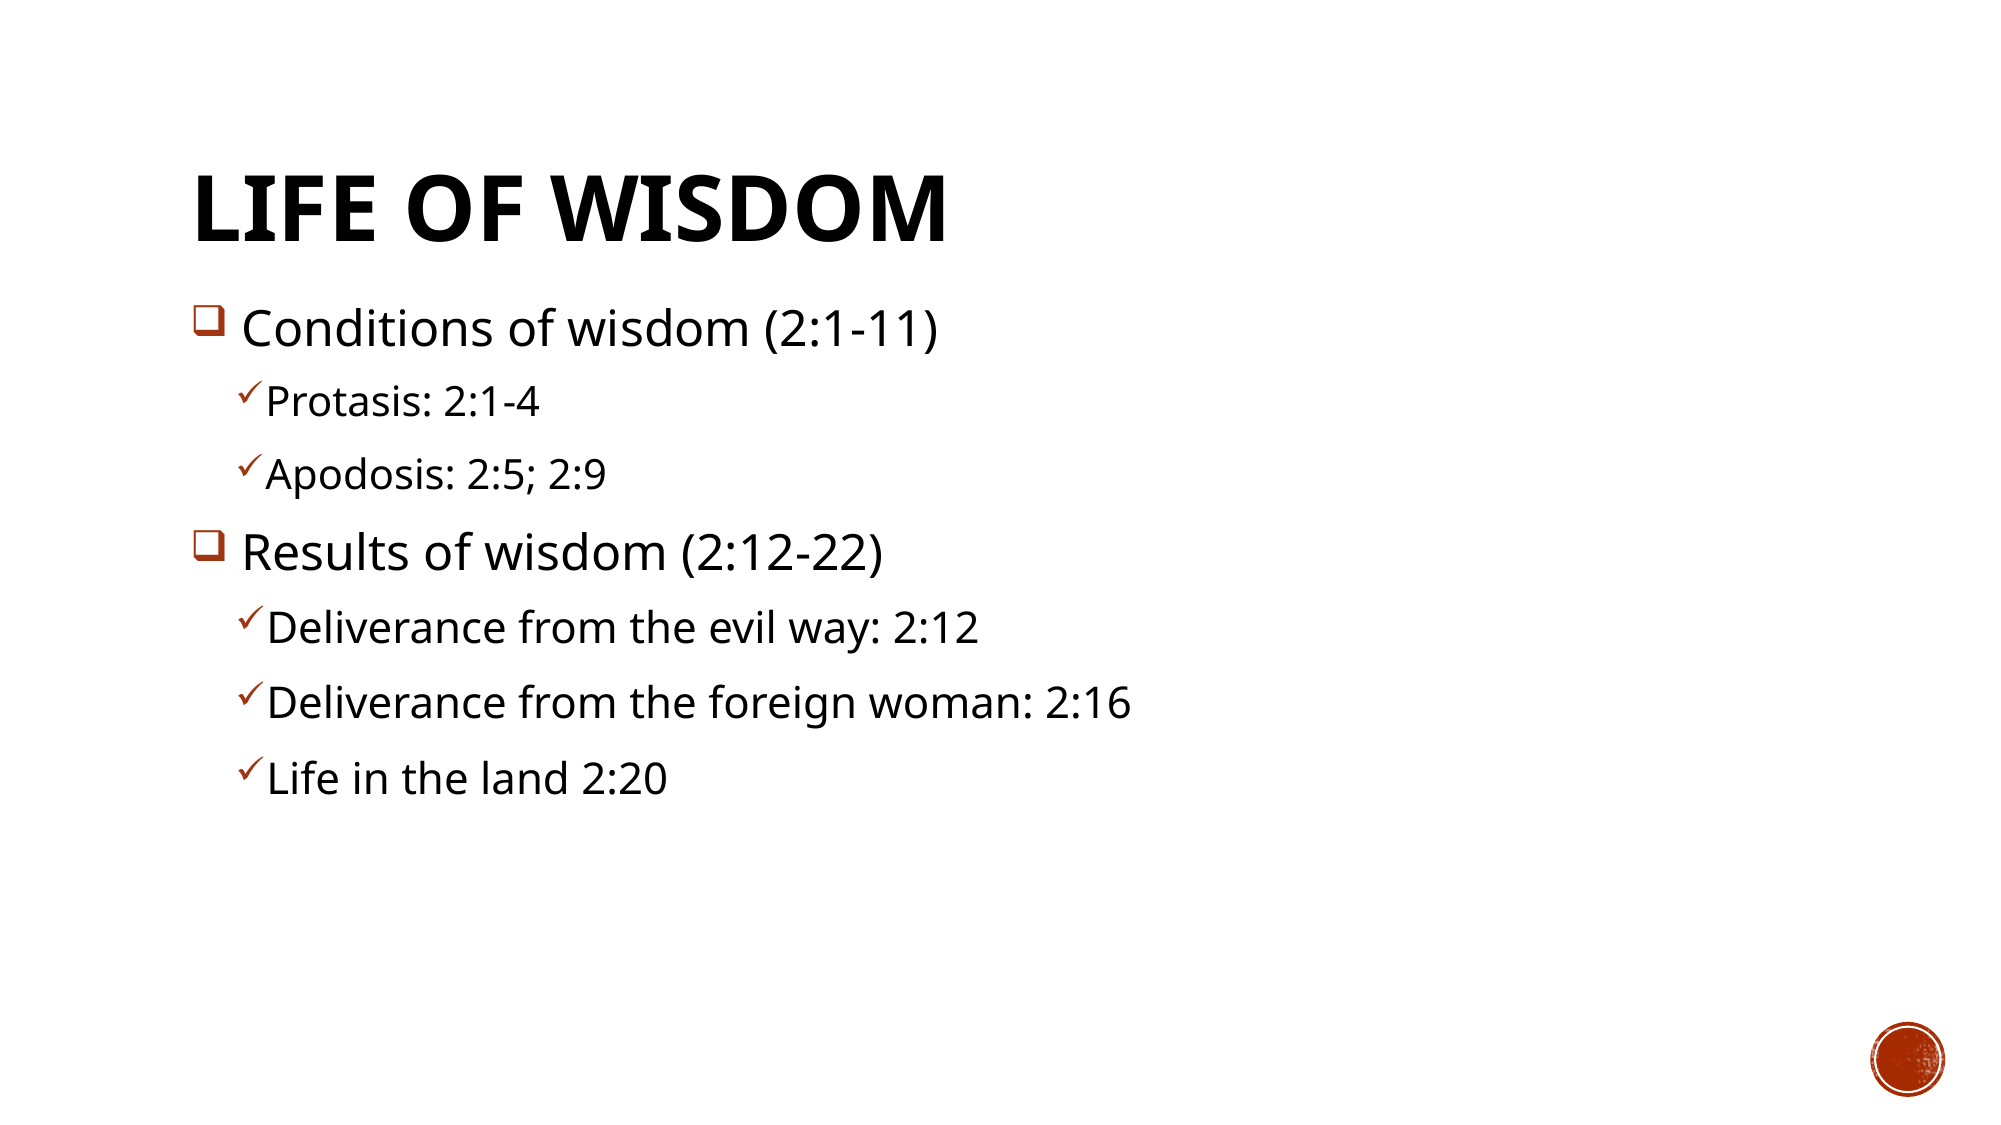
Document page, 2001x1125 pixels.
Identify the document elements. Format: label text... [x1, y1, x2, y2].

title LIFE OF WISDOM [175, 79, 1826, 295]
list Conditions of wisdom (2:1-11) Protasis: 2:1-4 Apodosis: 2:5; 2:9 Results of wisdom (2:12-22) Deliverance from the evil way: 2:12 Deliverance from the foreign woman: 2:16 Life in the land 2:20 [175, 295, 1910, 1108]
